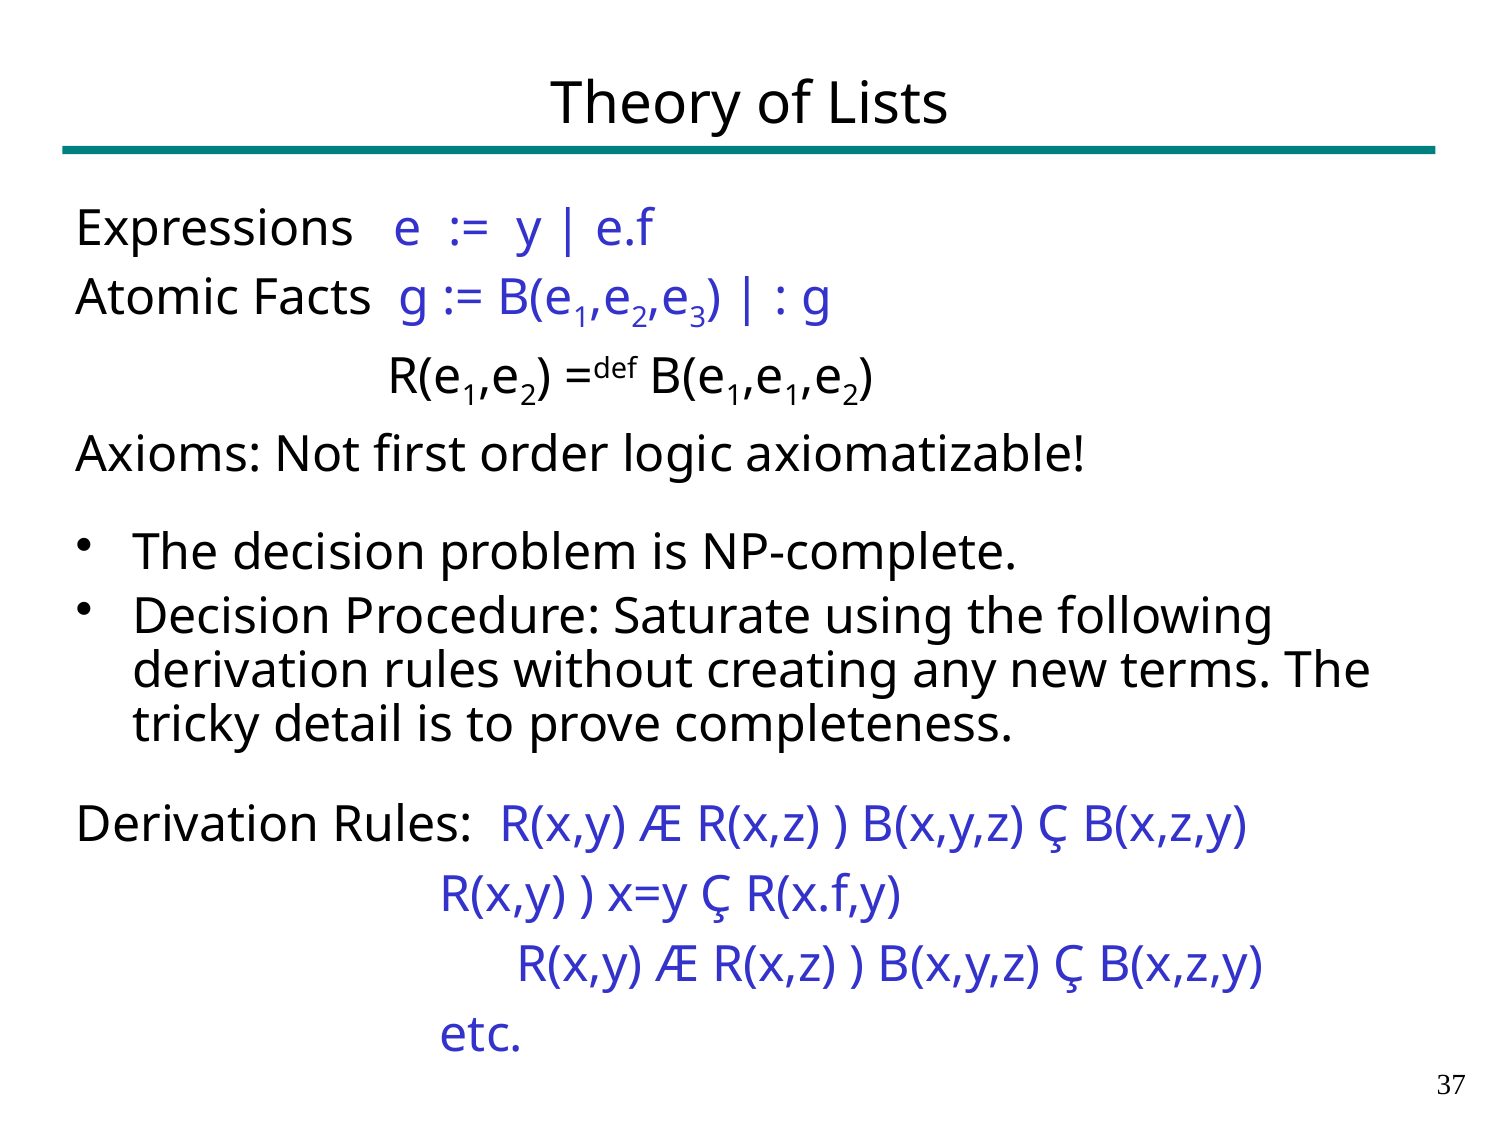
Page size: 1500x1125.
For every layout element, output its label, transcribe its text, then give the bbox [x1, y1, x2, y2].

slide_number 36 [1168, 1057, 1482, 1121]
list Expressions e := y | e.f Atomic Facts g := B(e1,e2,e3) | : g R(e1,e2) =def B(e1,e1,e2) Axioms: Not first order logic axiomatizable! The decision problem is NP-complete. Decision Procedure: Saturate using the following derivation rules without creating any new terms. The tricky detail is to prove completeness. Derivation Rules: R(x,y) Æ R(x,z) ) B(x,y,z) Ç B(x,z,y) R(x,y) ) x=y Ç R(x.f,y) R(x,y) Æ R(x,z) ) B(x,y,z) Ç B(x,z,y) etc. [60, 187, 1429, 1072]
title Theory of Lists [112, 49, 1388, 151]
